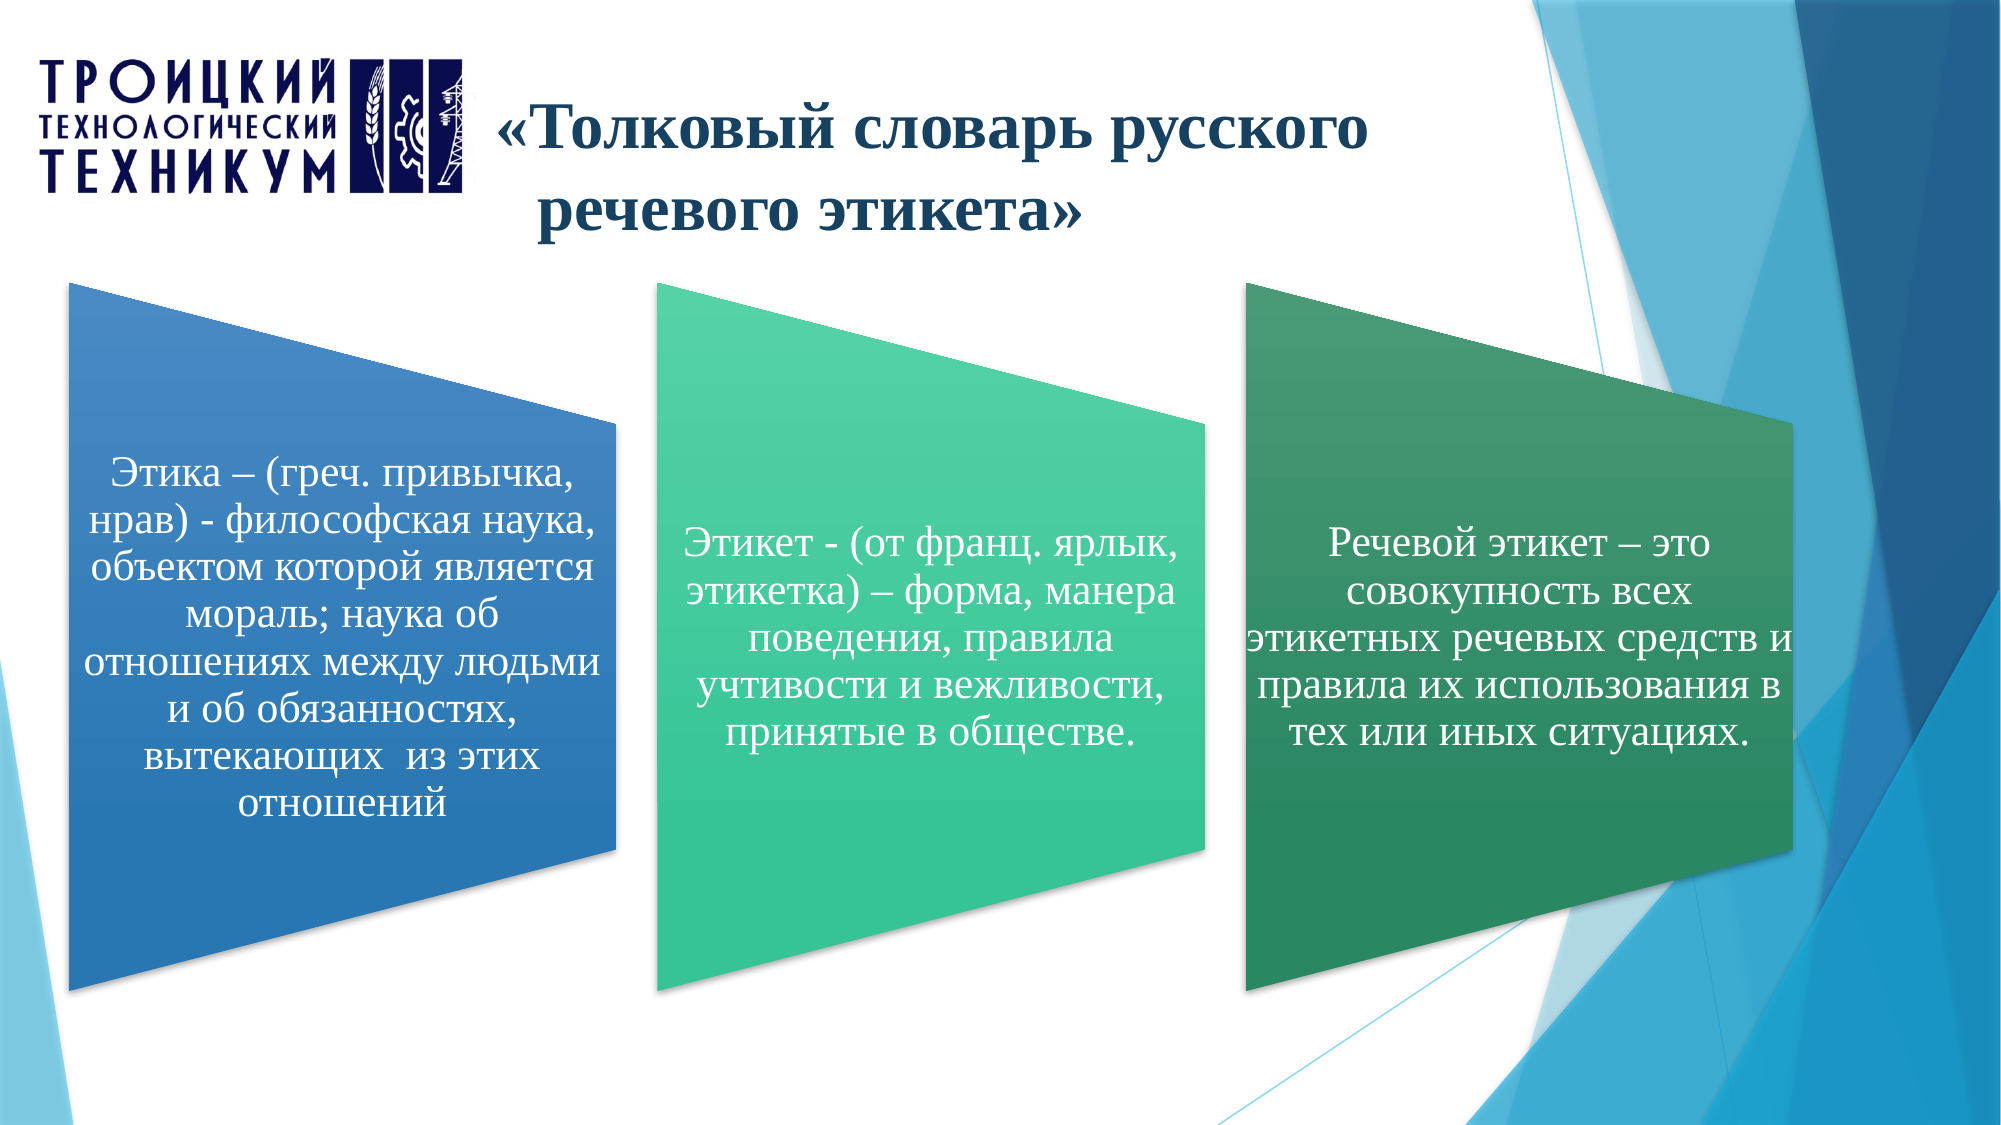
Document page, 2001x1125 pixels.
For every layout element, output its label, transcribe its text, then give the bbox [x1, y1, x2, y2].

picture [23, 37, 477, 213]
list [67, 282, 1794, 992]
title «Толковый словарь русского речевого этикета» [106, 66, 1517, 282]
